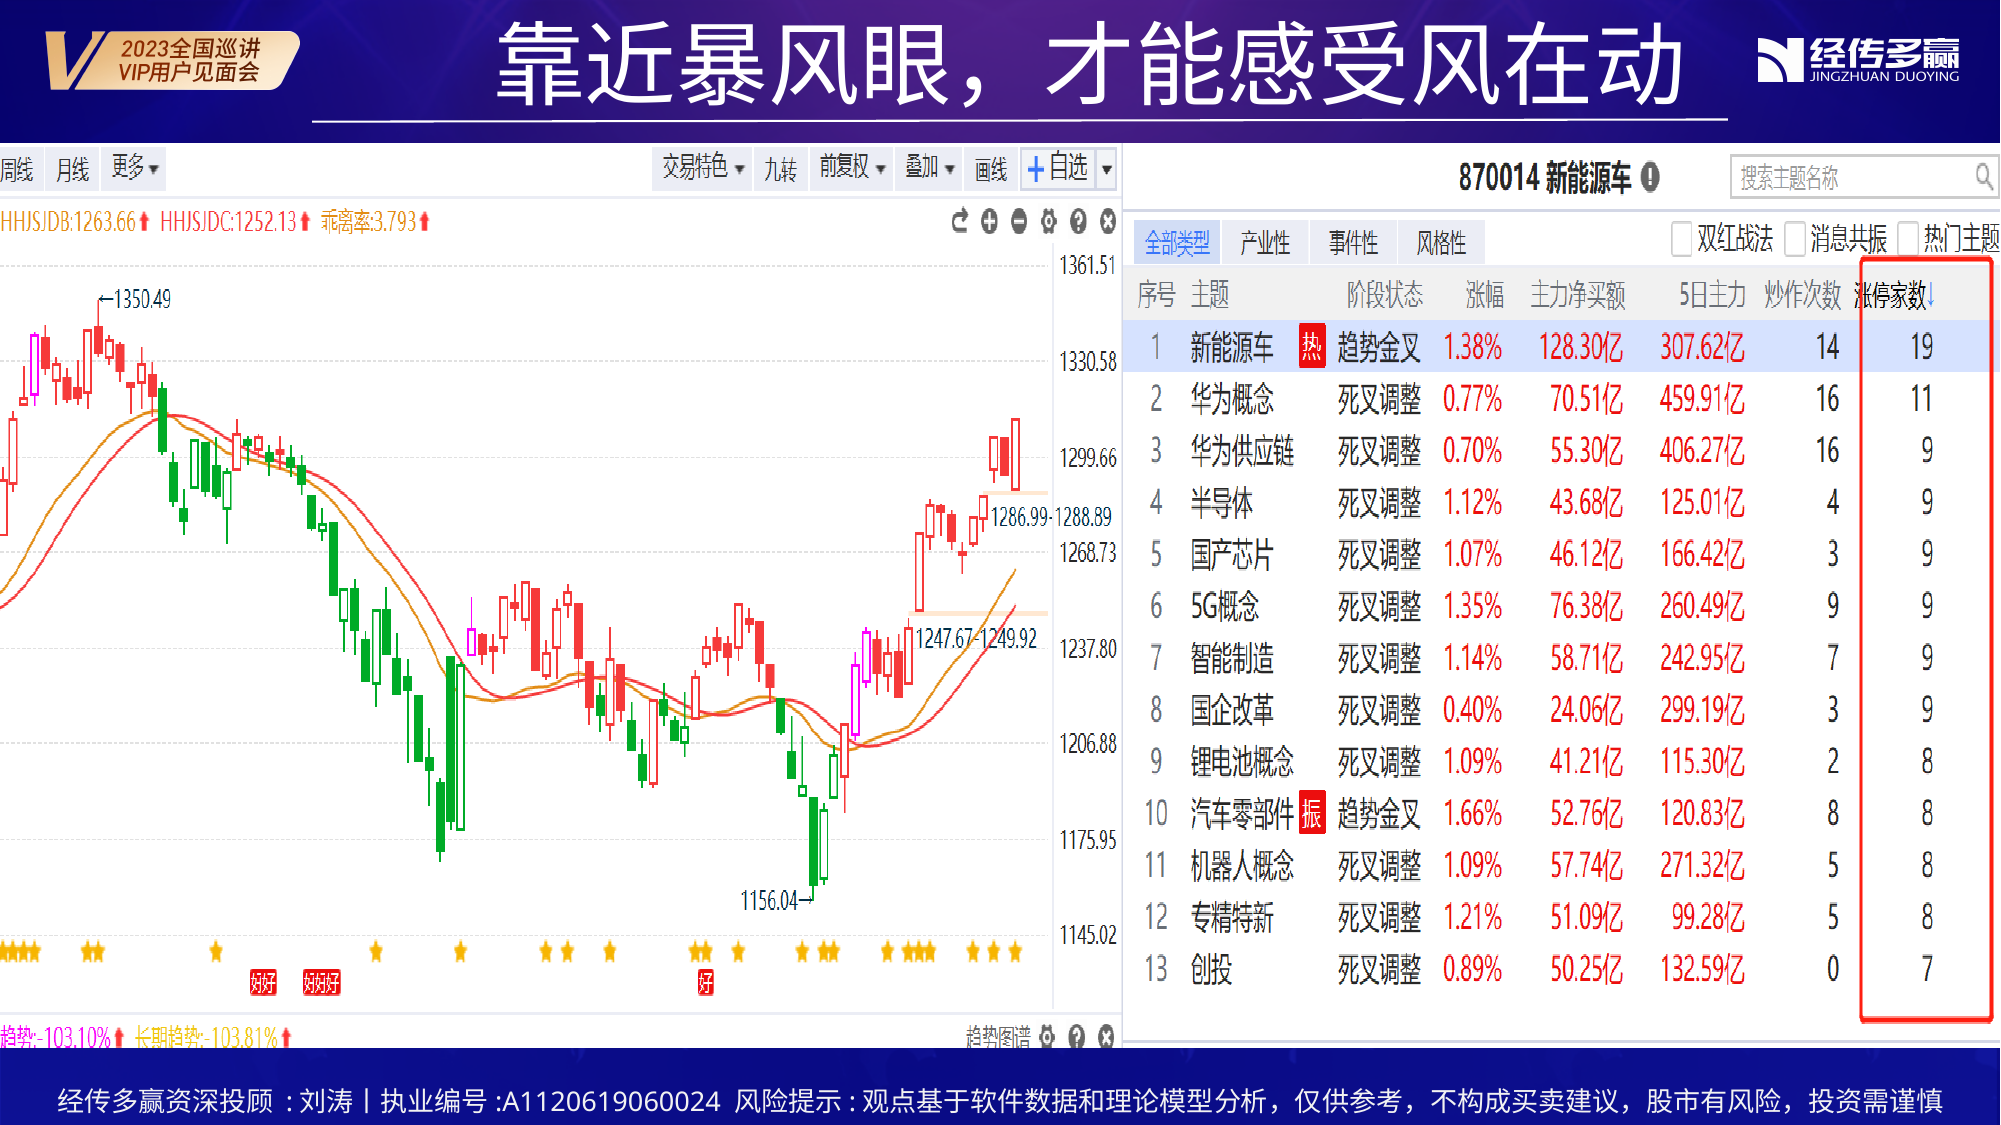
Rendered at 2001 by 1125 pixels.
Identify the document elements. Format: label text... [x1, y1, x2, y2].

text_box 靠近暴风眼，才能感受风在动 [390, 0, 1789, 125]
picture [0, 0, 2000, 1125]
